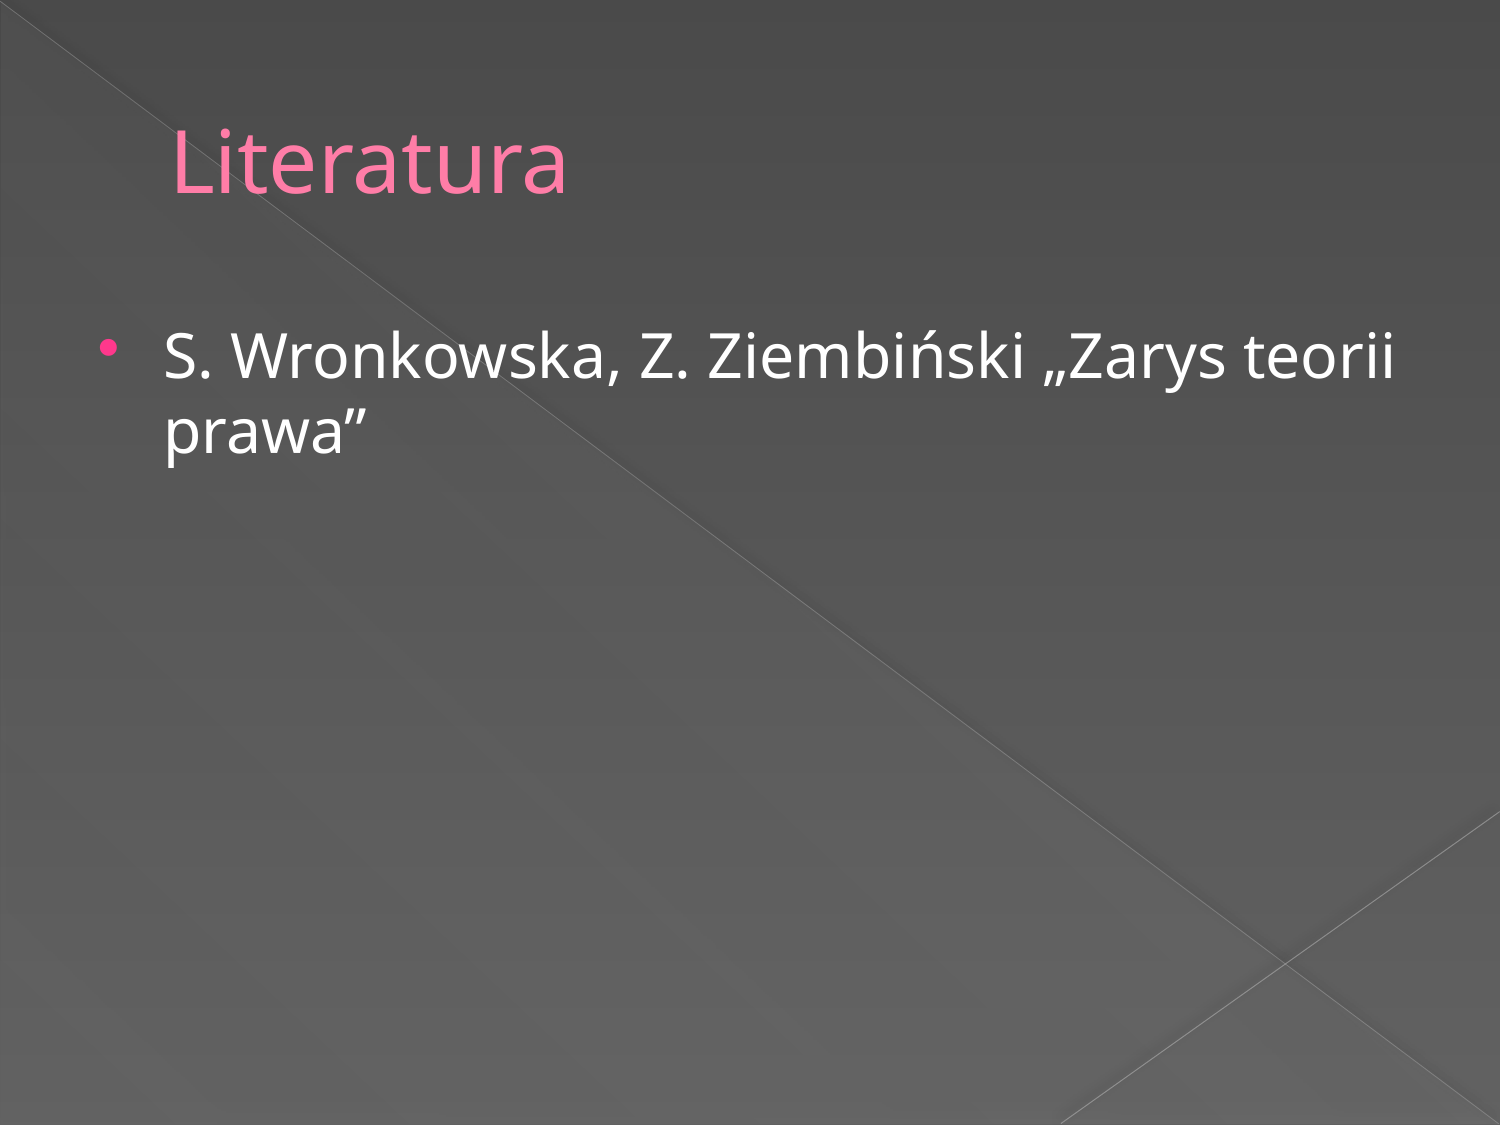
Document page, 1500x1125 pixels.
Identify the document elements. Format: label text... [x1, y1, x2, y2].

list S. Wronkowska, Z. Ziembiński „Zarys teorii prawa” [75, 308, 1425, 1059]
title Literatura [75, 43, 1425, 274]
